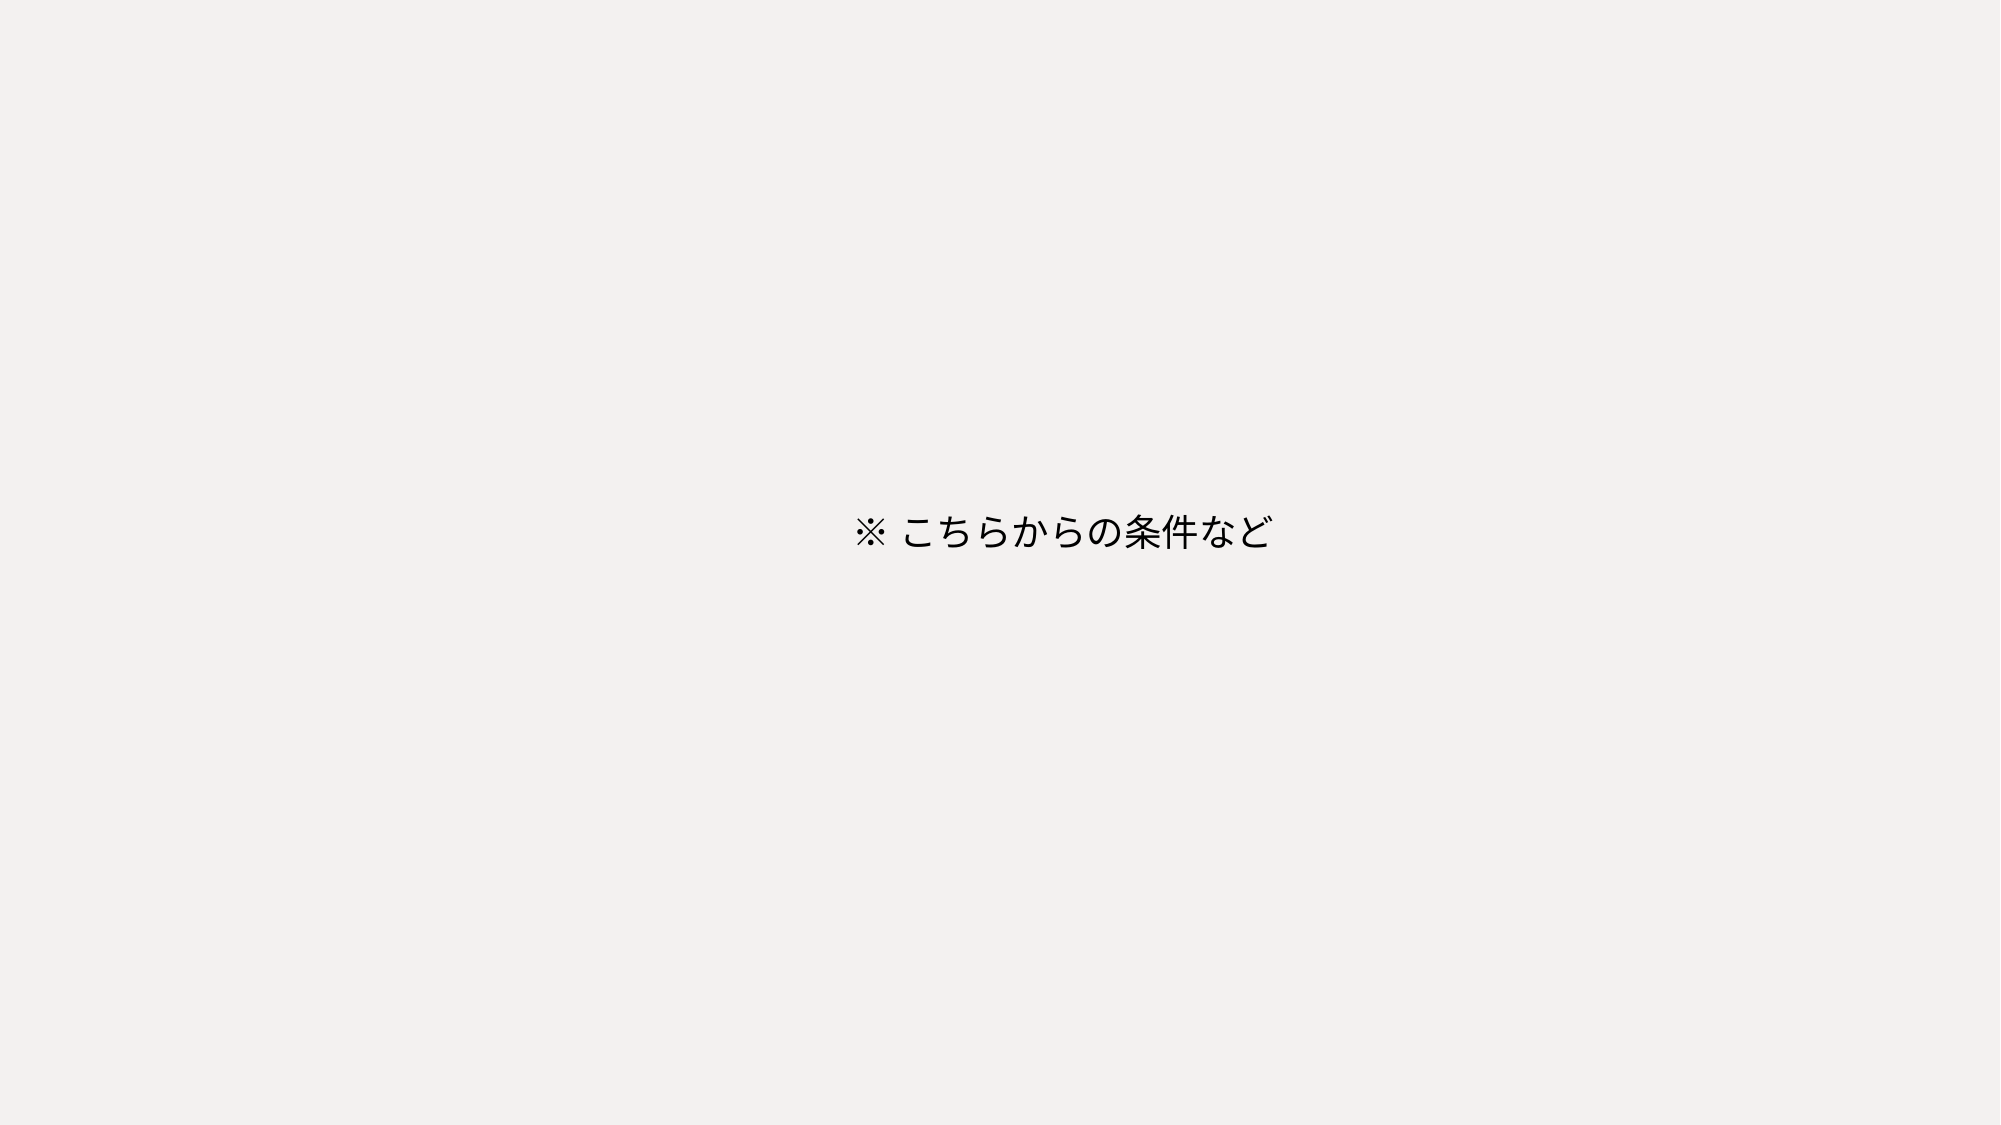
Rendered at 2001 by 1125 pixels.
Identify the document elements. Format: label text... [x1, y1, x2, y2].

text_box ※こちらからの条件など [721, 501, 1407, 562]
